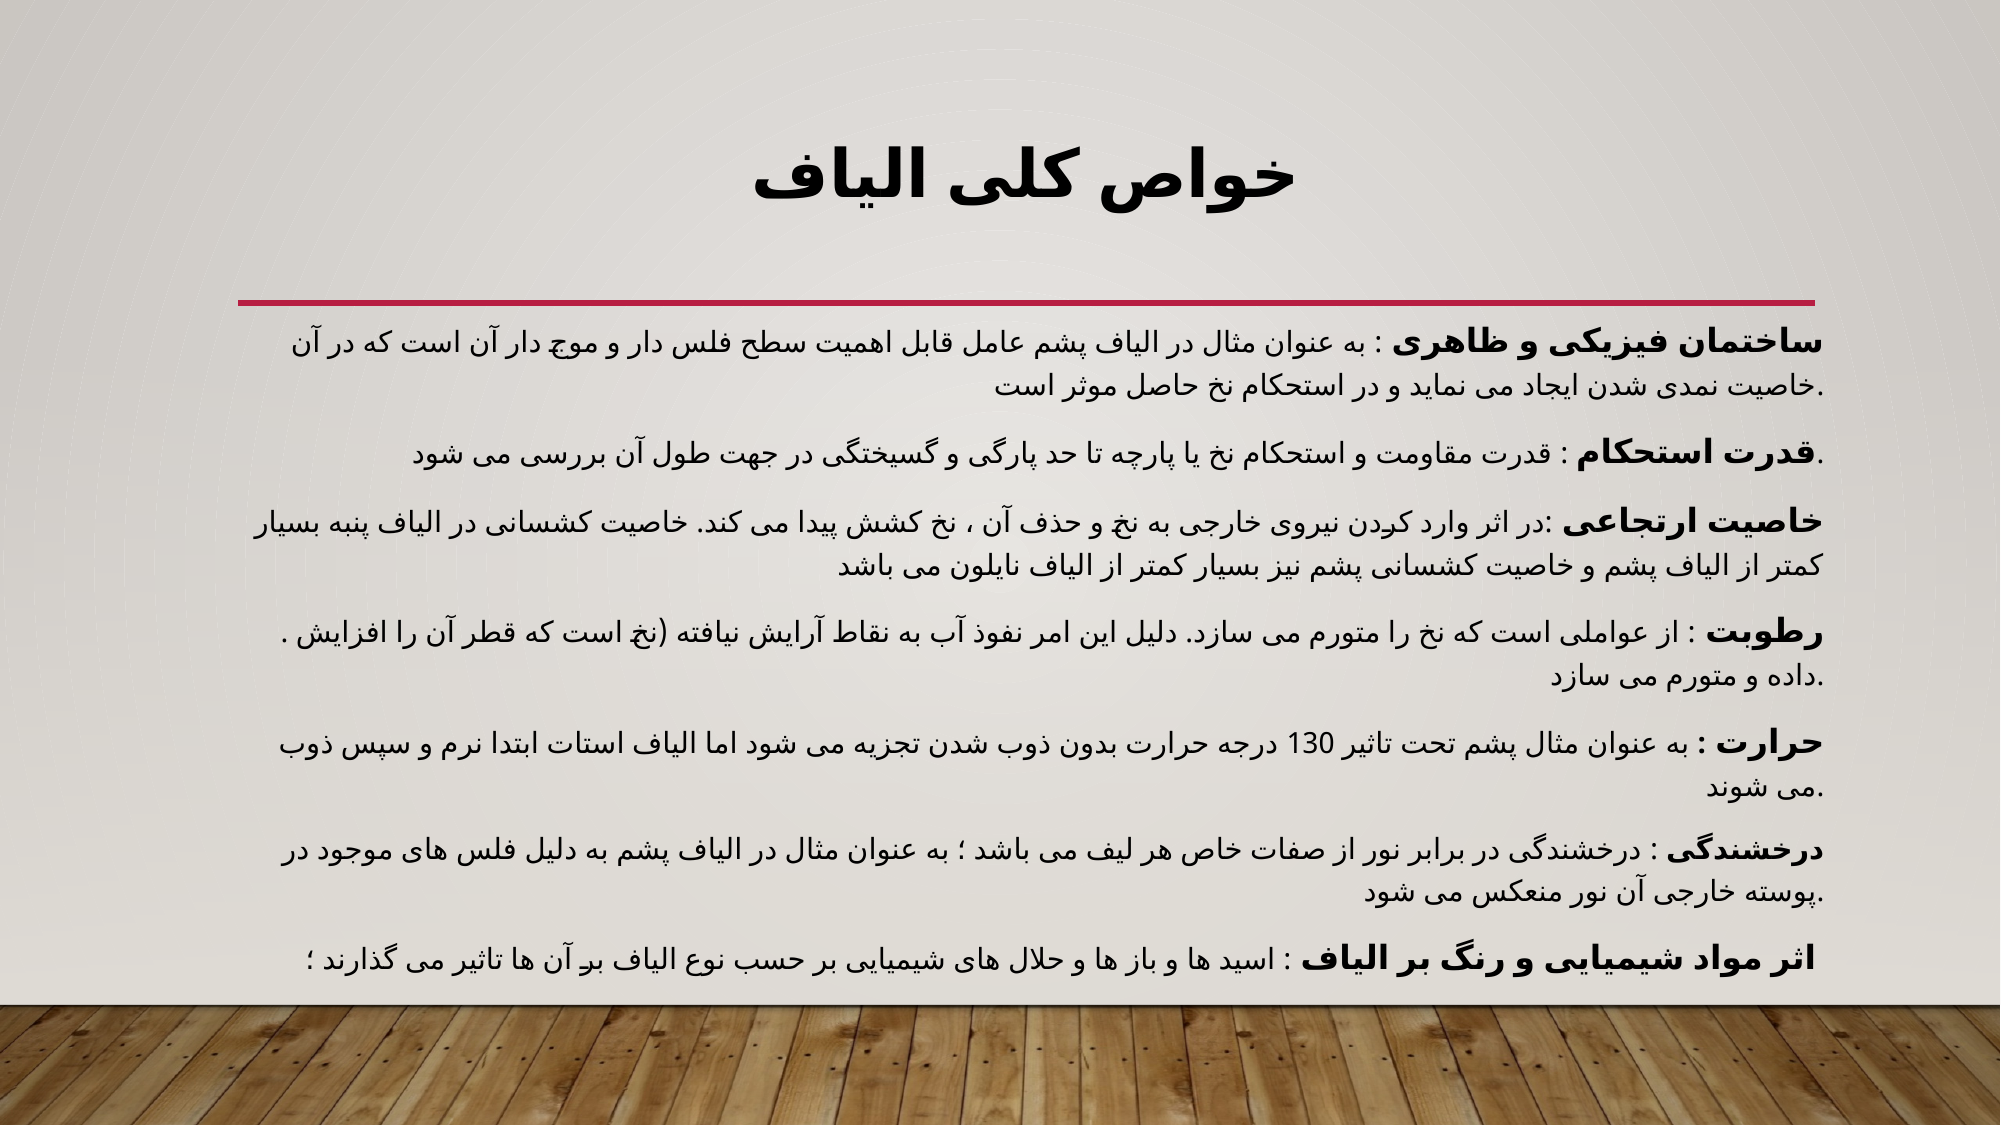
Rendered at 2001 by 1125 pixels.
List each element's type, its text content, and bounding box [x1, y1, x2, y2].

list ساختمان فیزیکی و ظاهری : به عنوان مثال در الیاف پشم عامل قابل اهمیت سطح فلس دار و موج دار آن است که در آن خاصیت نمدی شدن ایجاد می نماید و در استحکام نخ حاصل موثر است. قدرت استحکام : قدرت مقاومت و استحکام نخ یا پارچه تا حد پارگی و گسیختگی در جهت طول آن بررسی می شود. خاصیت ارتجاعی :در اثر وارد کردن نیروی خارجی به نخ و حذف آن ، نخ کشش پیدا می کند. خاصیت کشسانی در الیاف پنبه بسیار کمتر از الیاف پشم و خاصیت کشسانی پشم نیز بسیار کمتر از الیاف نایلون می باشد . رطوبت : از عواملی است که نخ را متورم می سازد. دلیل این امر نفوذ آب به نقاط آرایش نیافته (نخ است که قطر آن را افزایش داده و متورم می سازد. حرارت : به عنوان مثال پشم تحت تاثیر 130 درجه حرارت بدون ذوب شدن تجزیه می شود اما الیاف استات ابتدا نرم و سپس ذوب می شوند. درخشندگی : درخشندگی در برابر نور از صفات خاص هر لیف می باشد ؛ به عنوان مثال در الیاف پشم به دلیل فلس های موجود در پوسته خارجی آن نور منعکس می شود. اثر مواد شیمیایی و رنگ بر الیاف : اسید ها و باز ها و حلال های شیمیایی بر حسب نوع الیاف بر آن ها تاثیر می گذارند ؛ [238, 304, 1840, 993]
title خواص کلی الیاف [238, 131, 1814, 304]
picture [0, 1005, 2000, 1125]
